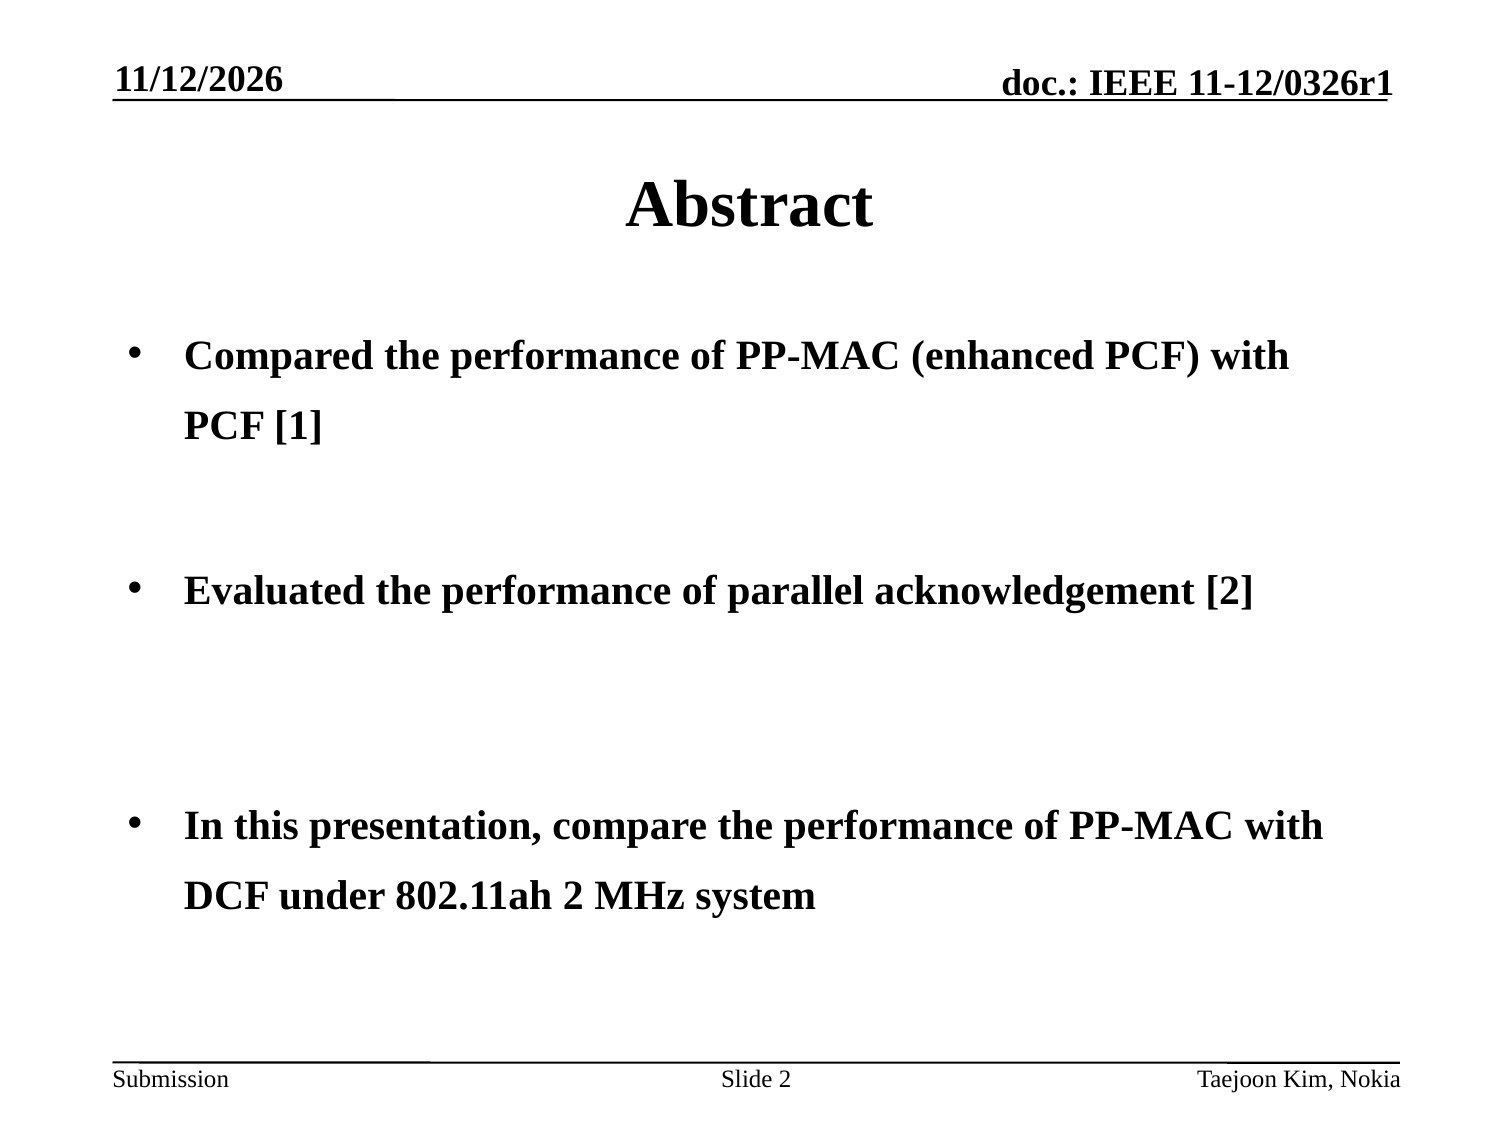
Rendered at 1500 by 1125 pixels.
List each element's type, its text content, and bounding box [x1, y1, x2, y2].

footer Taejoon Kim, Nokia [878, 1061, 1402, 1093]
title Abstract [112, 112, 1388, 288]
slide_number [114, 54, 540, 100]
list Compared the performance of PP-MAC (enhanced PCF) with PCF [1] Evaluated the performance of parallel acknowledgement [2] In this presentation, compare the performance of PP-MAC with DCF under 802.11ah 2 MHz system [112, 299, 1388, 976]
slide_number Slide 2 [712, 1061, 800, 1123]
